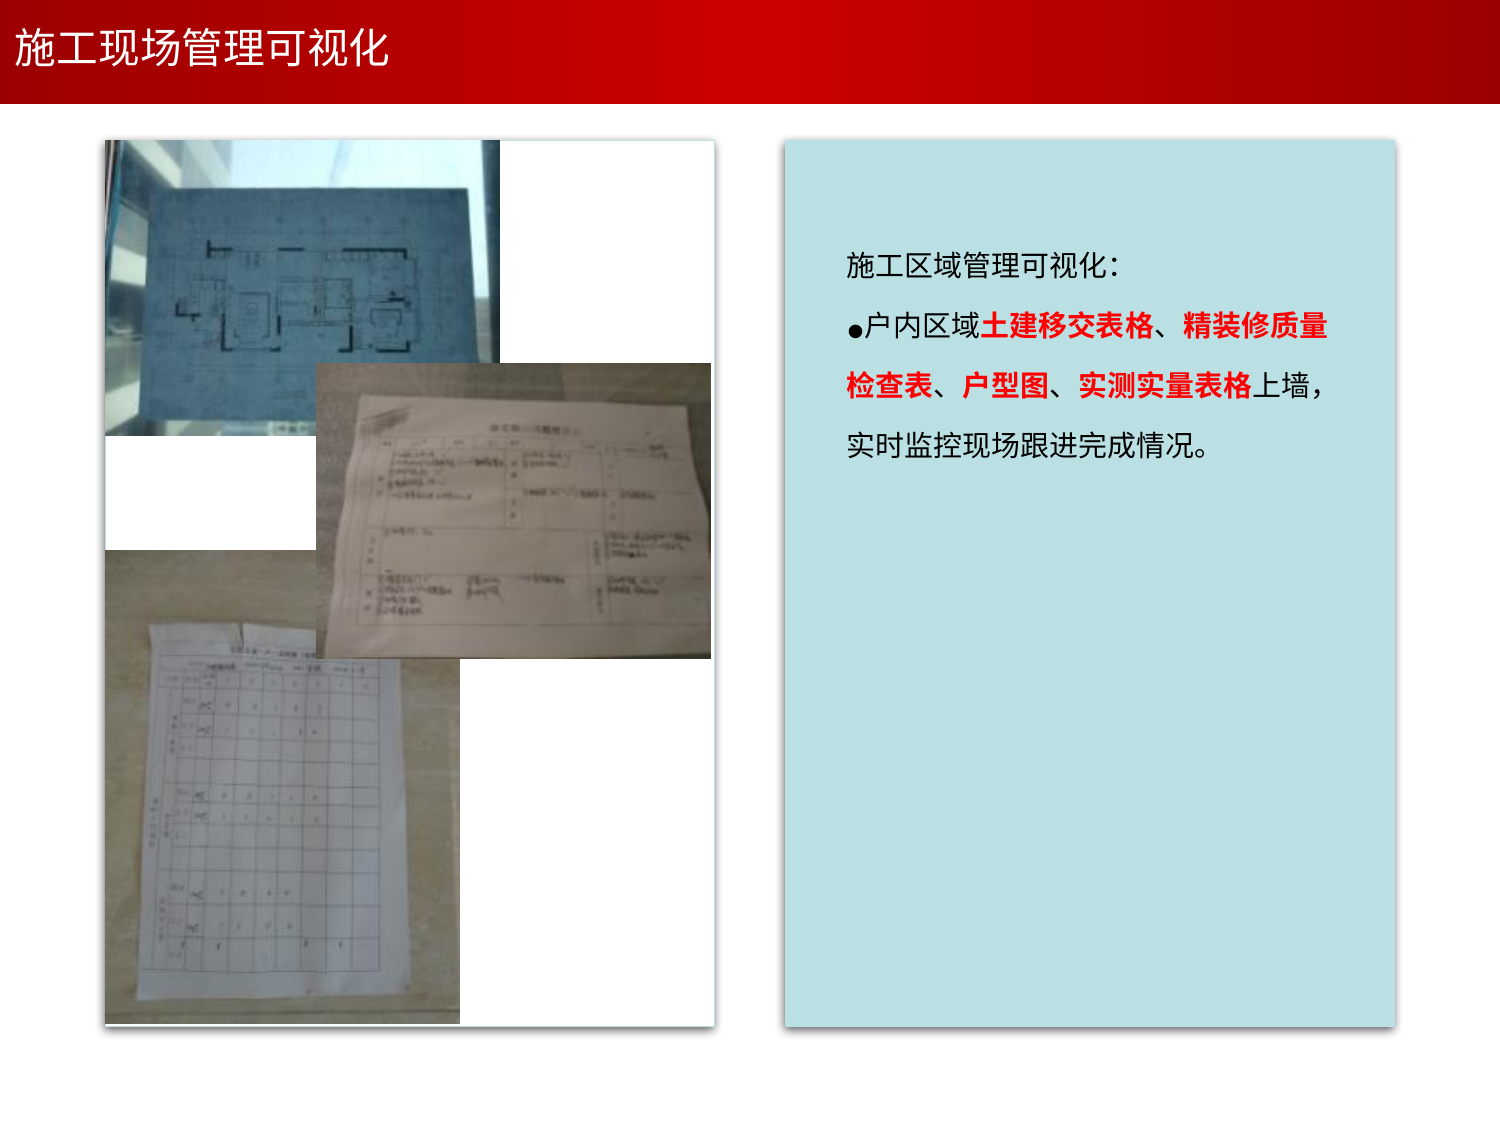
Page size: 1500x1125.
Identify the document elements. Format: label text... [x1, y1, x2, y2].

picture [105, 140, 711, 1024]
text_box [105, 140, 715, 1027]
text_box [785, 140, 1395, 1027]
text_box 施工现场管理可视化 [0, 0, 1500, 104]
text_box 施工区域管理可视化： 户内区域土建移交表格、精装修质量检查表、户型图、实测实量表格上墙，实时监控现场跟进完成情况。 [832, 234, 1348, 610]
